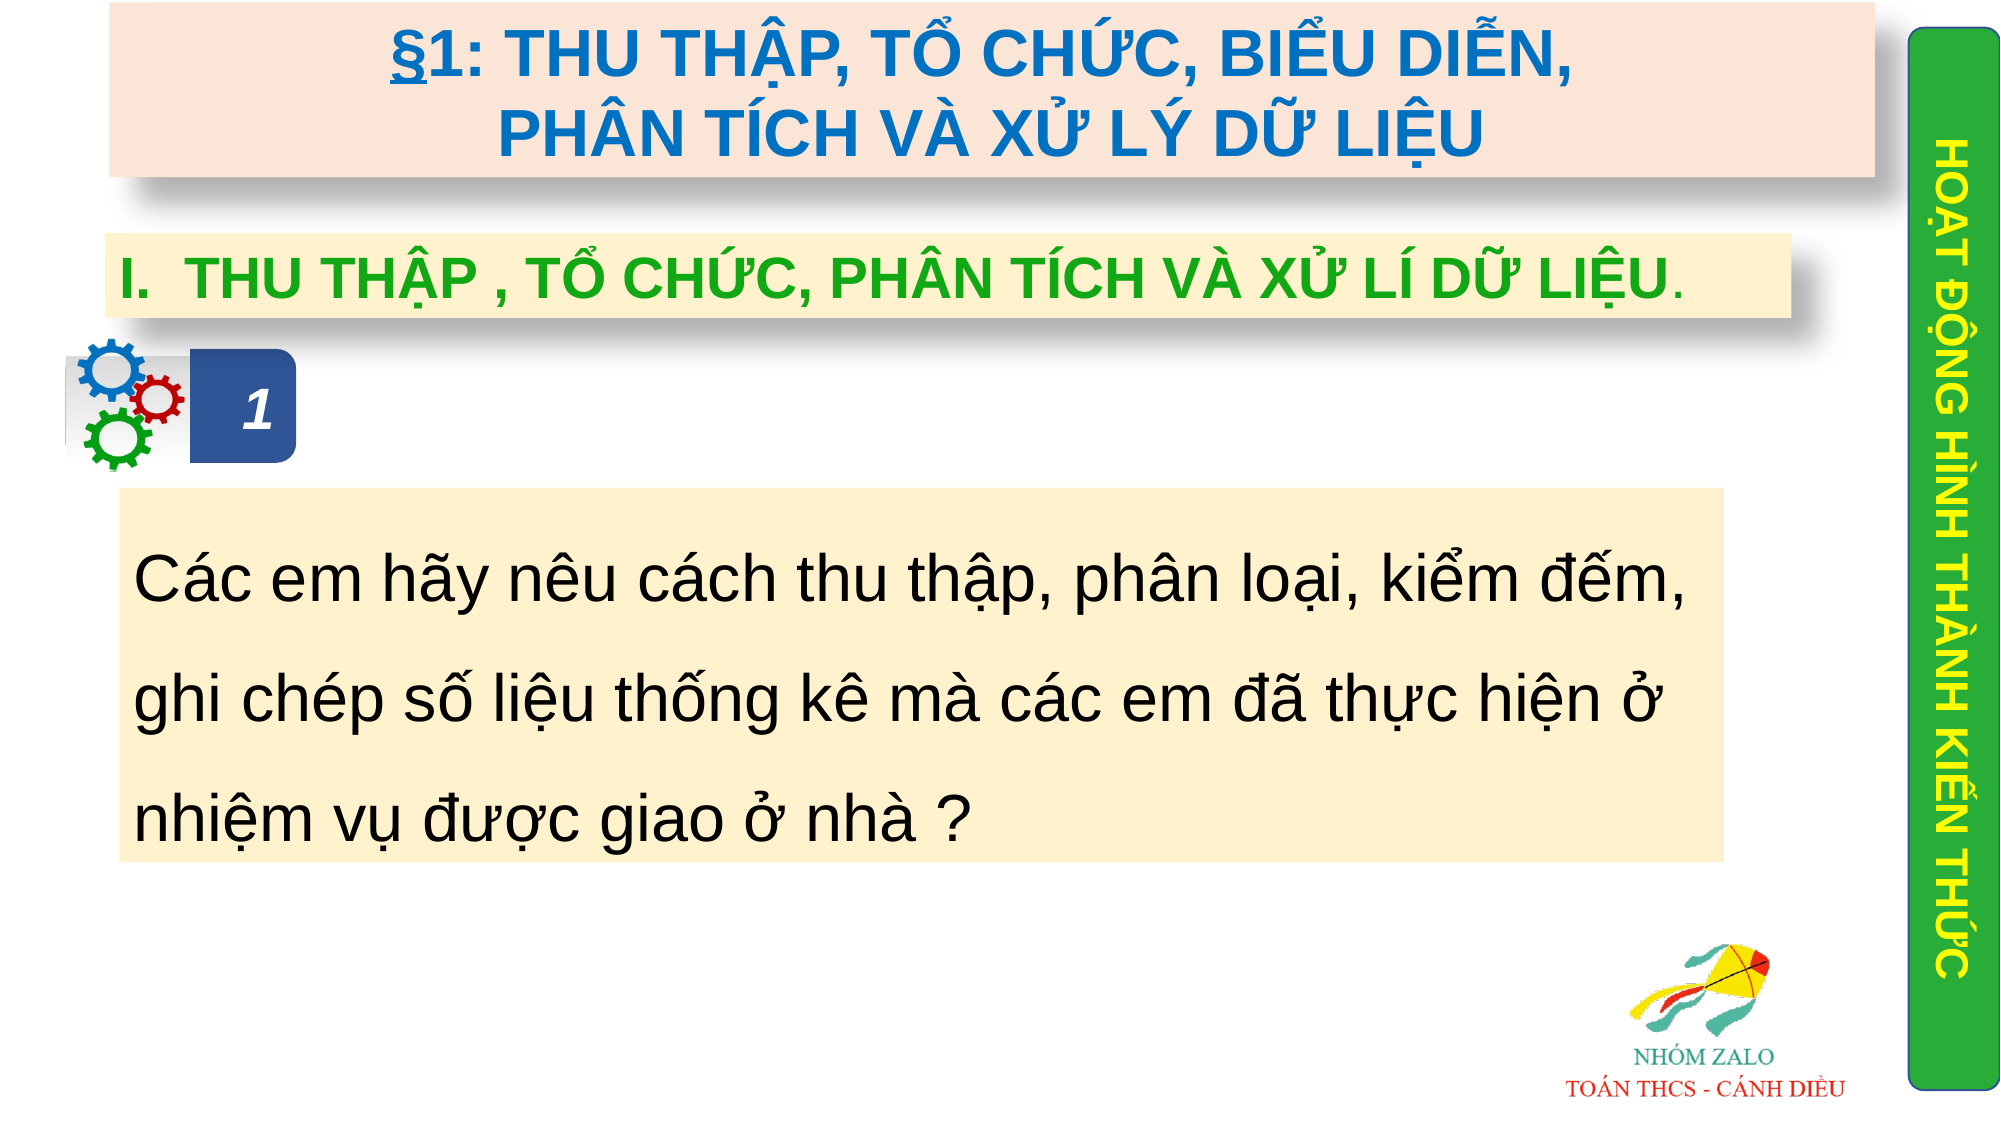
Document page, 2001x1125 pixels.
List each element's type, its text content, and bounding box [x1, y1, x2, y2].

text_box HOẠT ĐỘNG HÌNH THÀNH KIẾN THỨC [1907, 26, 2000, 1092]
text_box Các em hãy nêu cách thu thập, phân loại, kiểm đếm, ghi chép số liệu thống kê mà các em đã thực hiện ở nhiệm vụ được giao ở nhà ? [119, 487, 1724, 863]
text_box I. THU THẬP , TỔ CHỨC, PHÂN TÍCH VÀ XỬ LÍ DỮ LIỆU. [104, 233, 1792, 318]
picture [1543, 892, 1887, 1125]
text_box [66, 333, 296, 472]
text_box §1: THU THẬP, TỔ CHỨC, BIỂU DIỄN, PHÂN TÍCH VÀ XỬ LÝ DỮ LIỆU [109, 2, 1875, 178]
